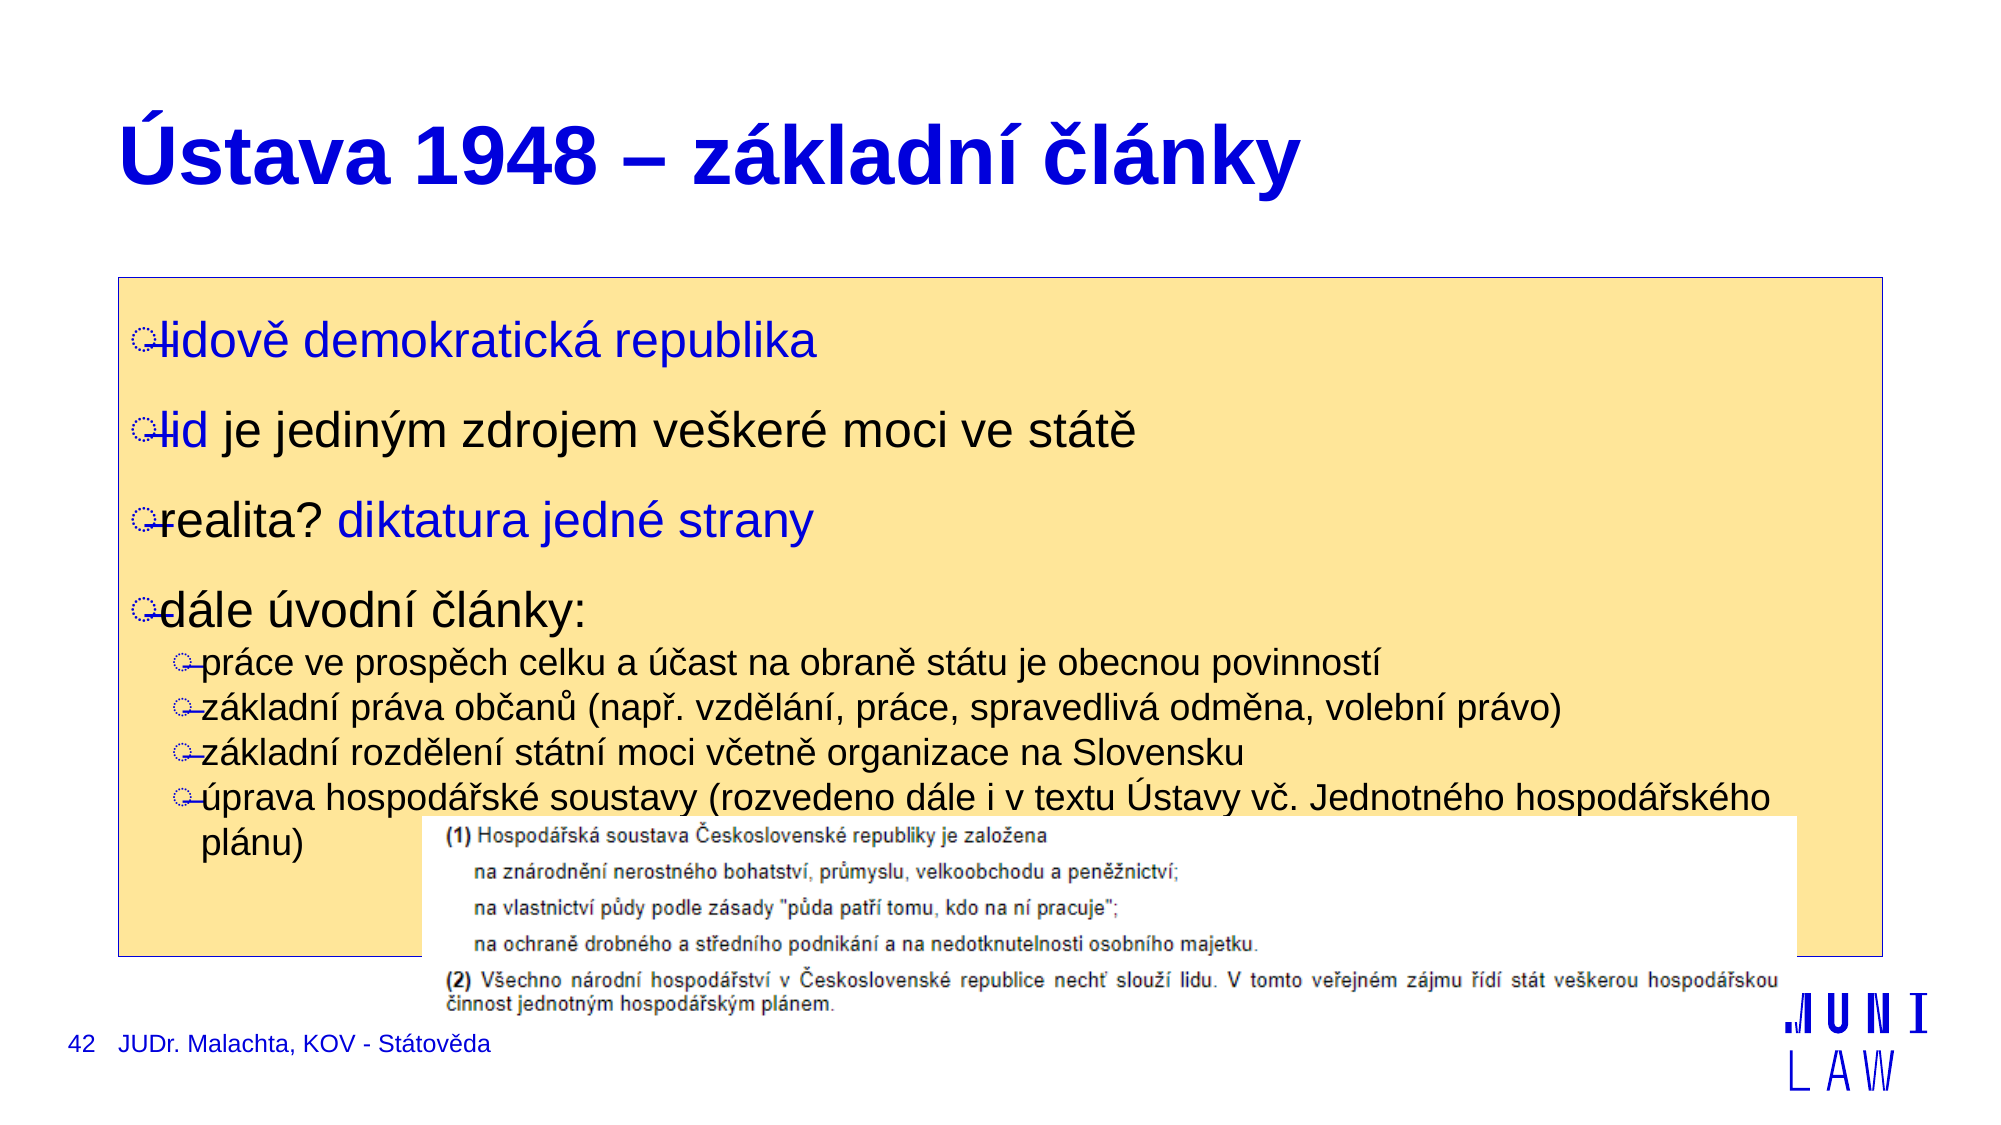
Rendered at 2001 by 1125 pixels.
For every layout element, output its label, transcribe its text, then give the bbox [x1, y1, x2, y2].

picture [422, 816, 1797, 1022]
slide_number 42 [67, 1021, 110, 1063]
footer JUDr. Malachta, KOV - Státověda [118, 1021, 1418, 1063]
list lidově demokratická republika lid je jediným zdrojem veškeré moci ve státě realita? diktatura jedné strany dále úvodní články: práce ve prospěch celku a účast na obraně státu je obecnou povinností základní práva občanů (např. vzdělání, práce, spravedlivá odměna, volební právo) základní rozdělení státní moci včetně organizace na Slovensku úprava hospodářské soustavy (rozvedeno dále i v textu Ústavy vč. Jednotného hospodářského plánu) [118, 277, 1883, 957]
title Ústava 1948 – základní články [118, 118, 1883, 193]
